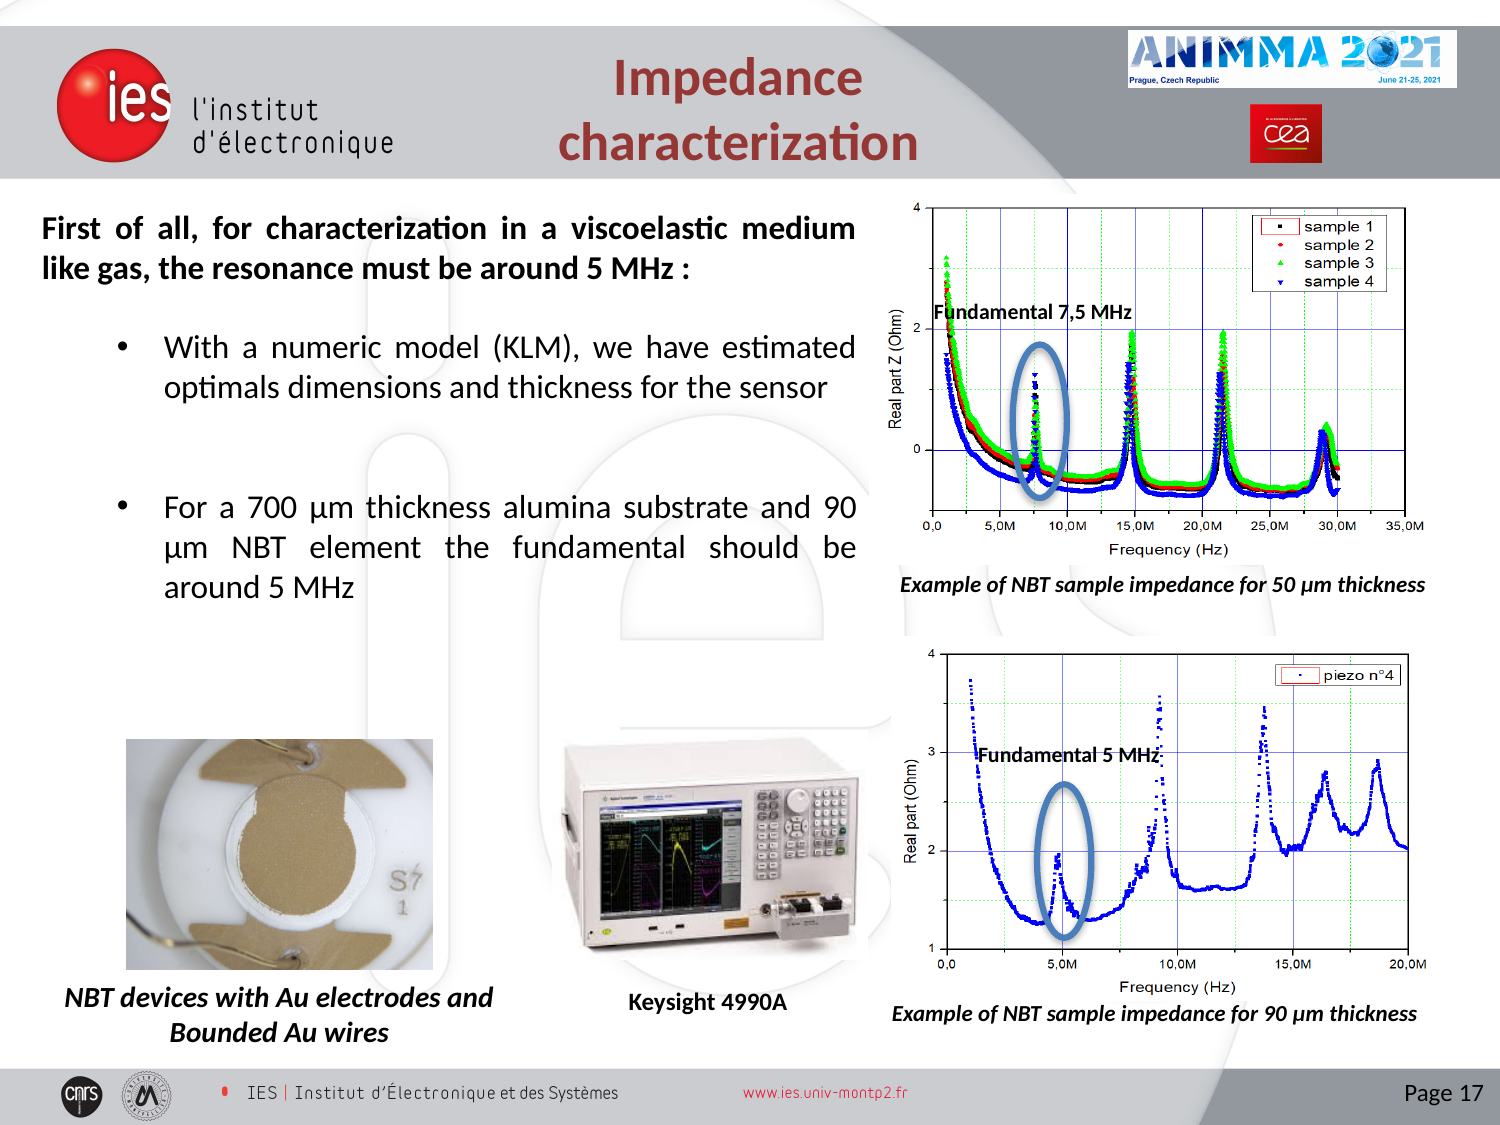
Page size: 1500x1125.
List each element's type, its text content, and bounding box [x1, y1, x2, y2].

picture [0, 0, 1500, 1125]
text_box Impedance characterization [413, 33, 1065, 179]
slide_number Page 17 [1286, 1069, 1499, 1125]
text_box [13, 198, 873, 1057]
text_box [852, 194, 1465, 1035]
